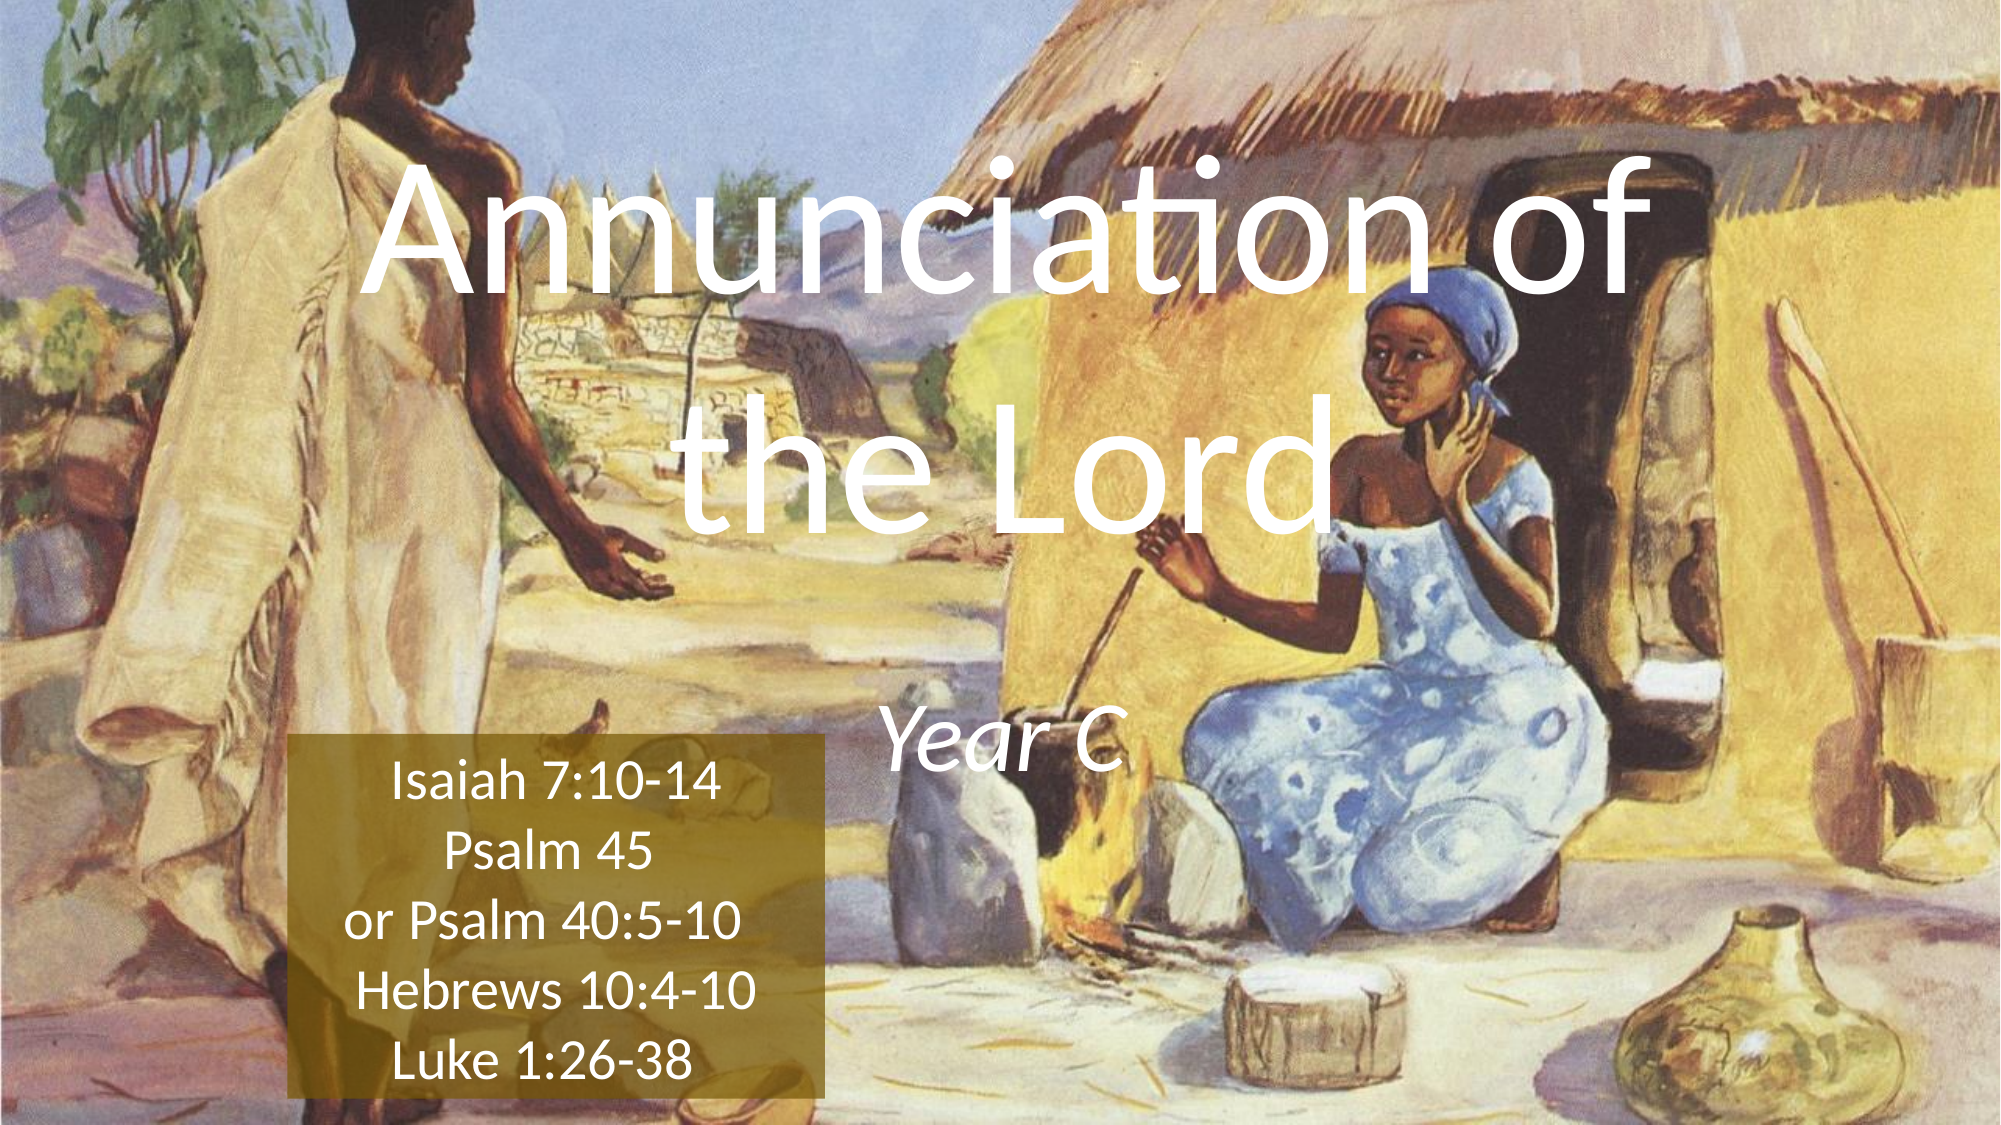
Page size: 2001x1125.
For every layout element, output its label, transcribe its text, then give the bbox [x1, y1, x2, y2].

text_box Isaiah 7:10-14 Psalm 45 or Psalm 40:5-10 Hebrews 10:4-10 Luke 1:26-38 [287, 733, 825, 1099]
subtitle Year C [474, 662, 1525, 800]
picture [0, 0, 2001, 1125]
title Annunciation of the Lord [312, 212, 1700, 454]
